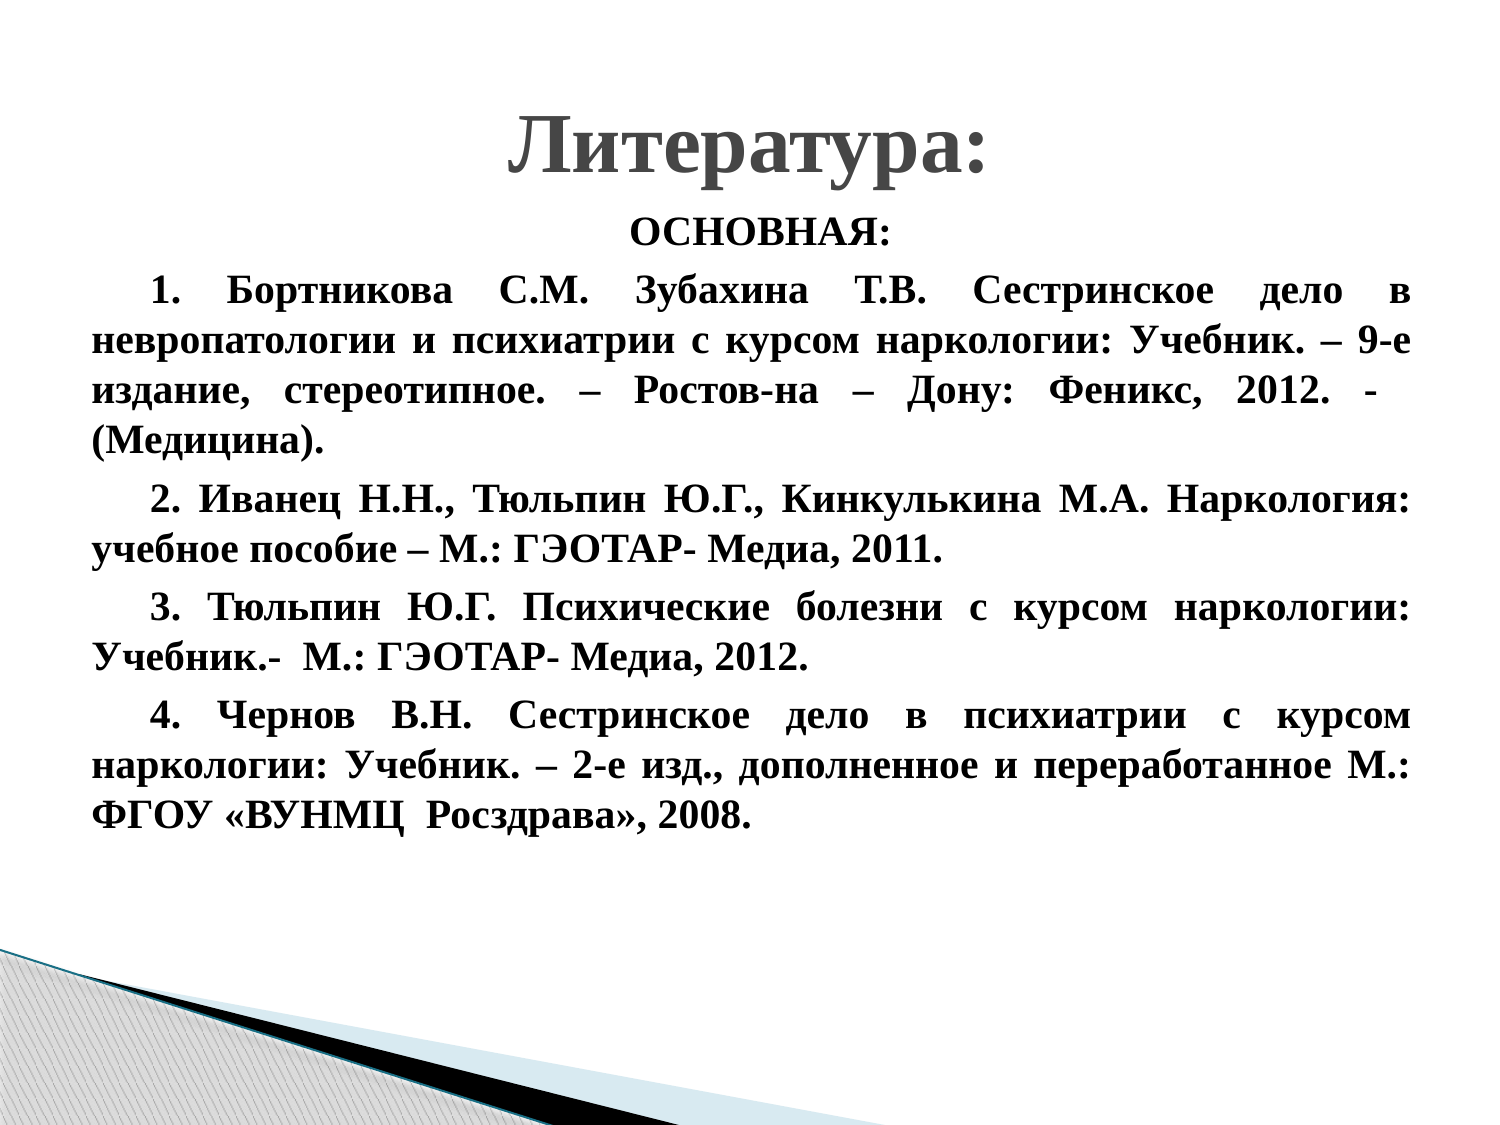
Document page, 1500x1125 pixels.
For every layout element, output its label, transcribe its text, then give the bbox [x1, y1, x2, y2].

list Основная: 1. Бортникова С.М. Зубахина Т.В. Сестринское дело в невропатологии и психиатрии с курсом наркологии: Учебник. – 9-е издание, стереотипное. – Ростов-на – Дону: Феникс, 2012. - (Медицина). 2. Иванец Н.Н., Тюльпин Ю.Г., Кинкулькина М.А. Наркология: учебное пособие – М.: ГЭОТАР- Медиа, 2011. 3. Тюльпин Ю.Г. Психические болезни с курсом наркологии: Учебник.- М.: ГЭОТАР- Медиа, 2012. 4. Чернов В.Н. Сестринское дело в психиатрии с курсом наркологии: Учебник. – 2-е изд., дополненное и переработанное М.: ФГОУ «ВУНМЦ Росздрава», 2008. [76, 196, 1427, 939]
title Литература: [75, 45, 1425, 233]
